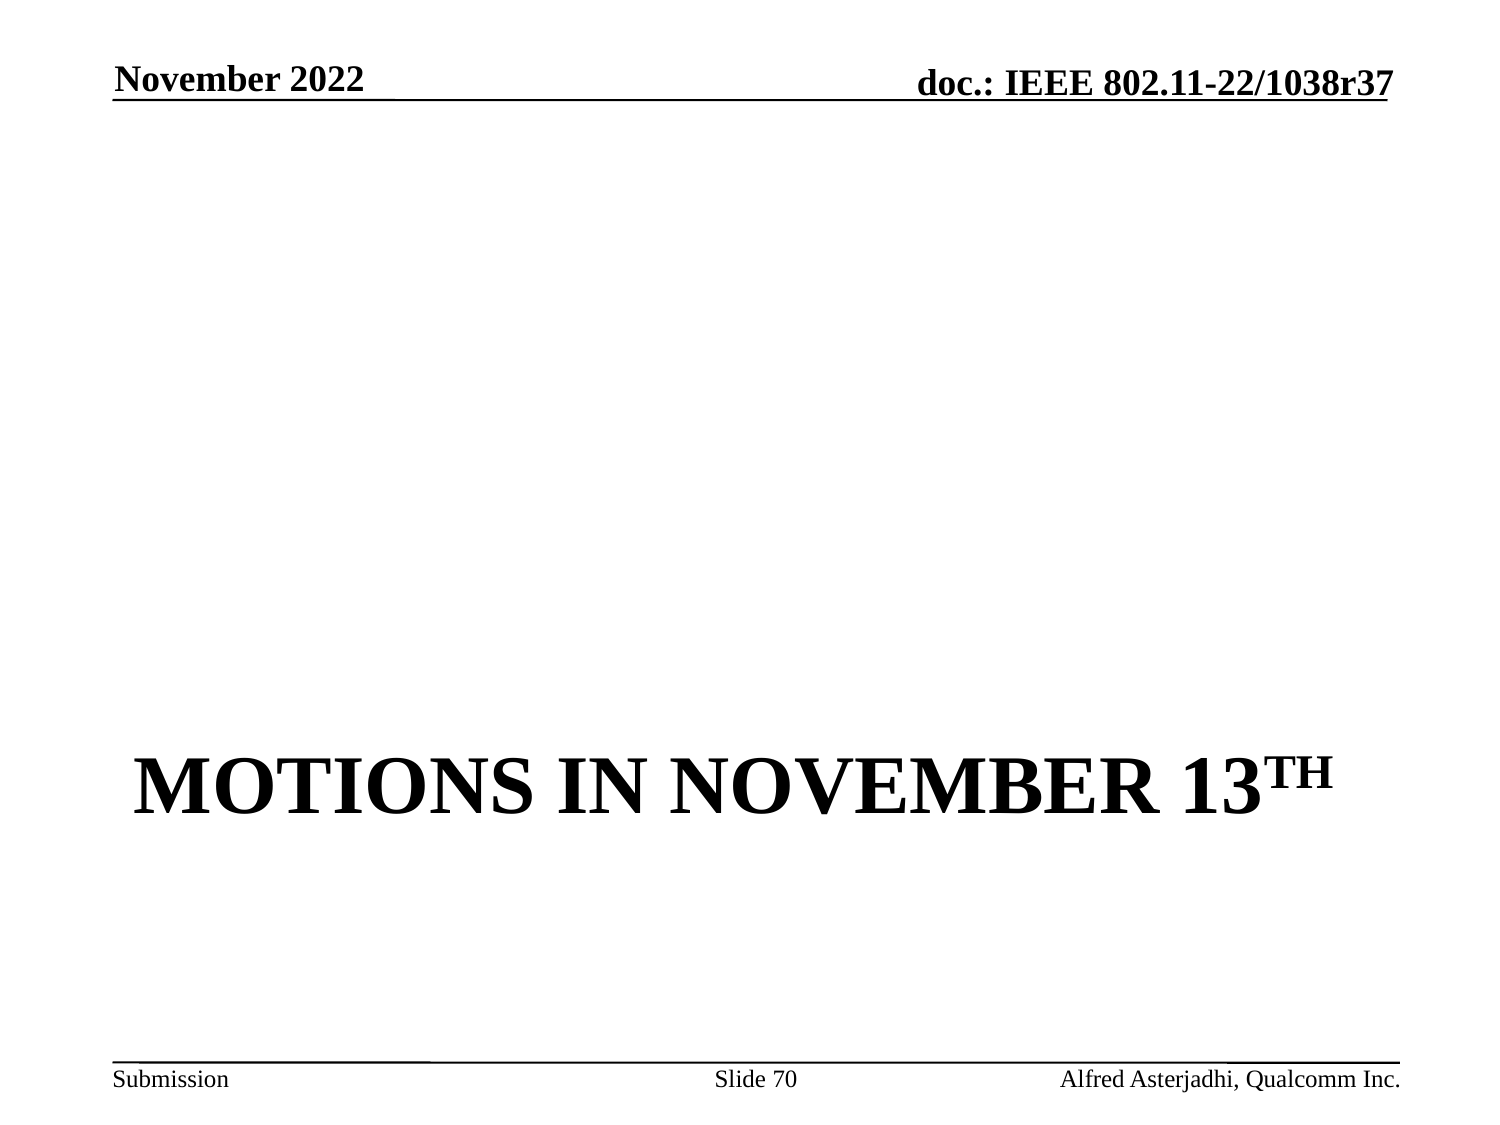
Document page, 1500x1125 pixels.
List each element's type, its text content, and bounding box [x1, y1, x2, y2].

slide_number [114, 54, 423, 100]
title Motions in November 13th [118, 722, 1394, 947]
footer Alfred Asterjadhi, Qualcomm Inc. [878, 1061, 1402, 1093]
slide_number Slide 70 [712, 1061, 800, 1123]
